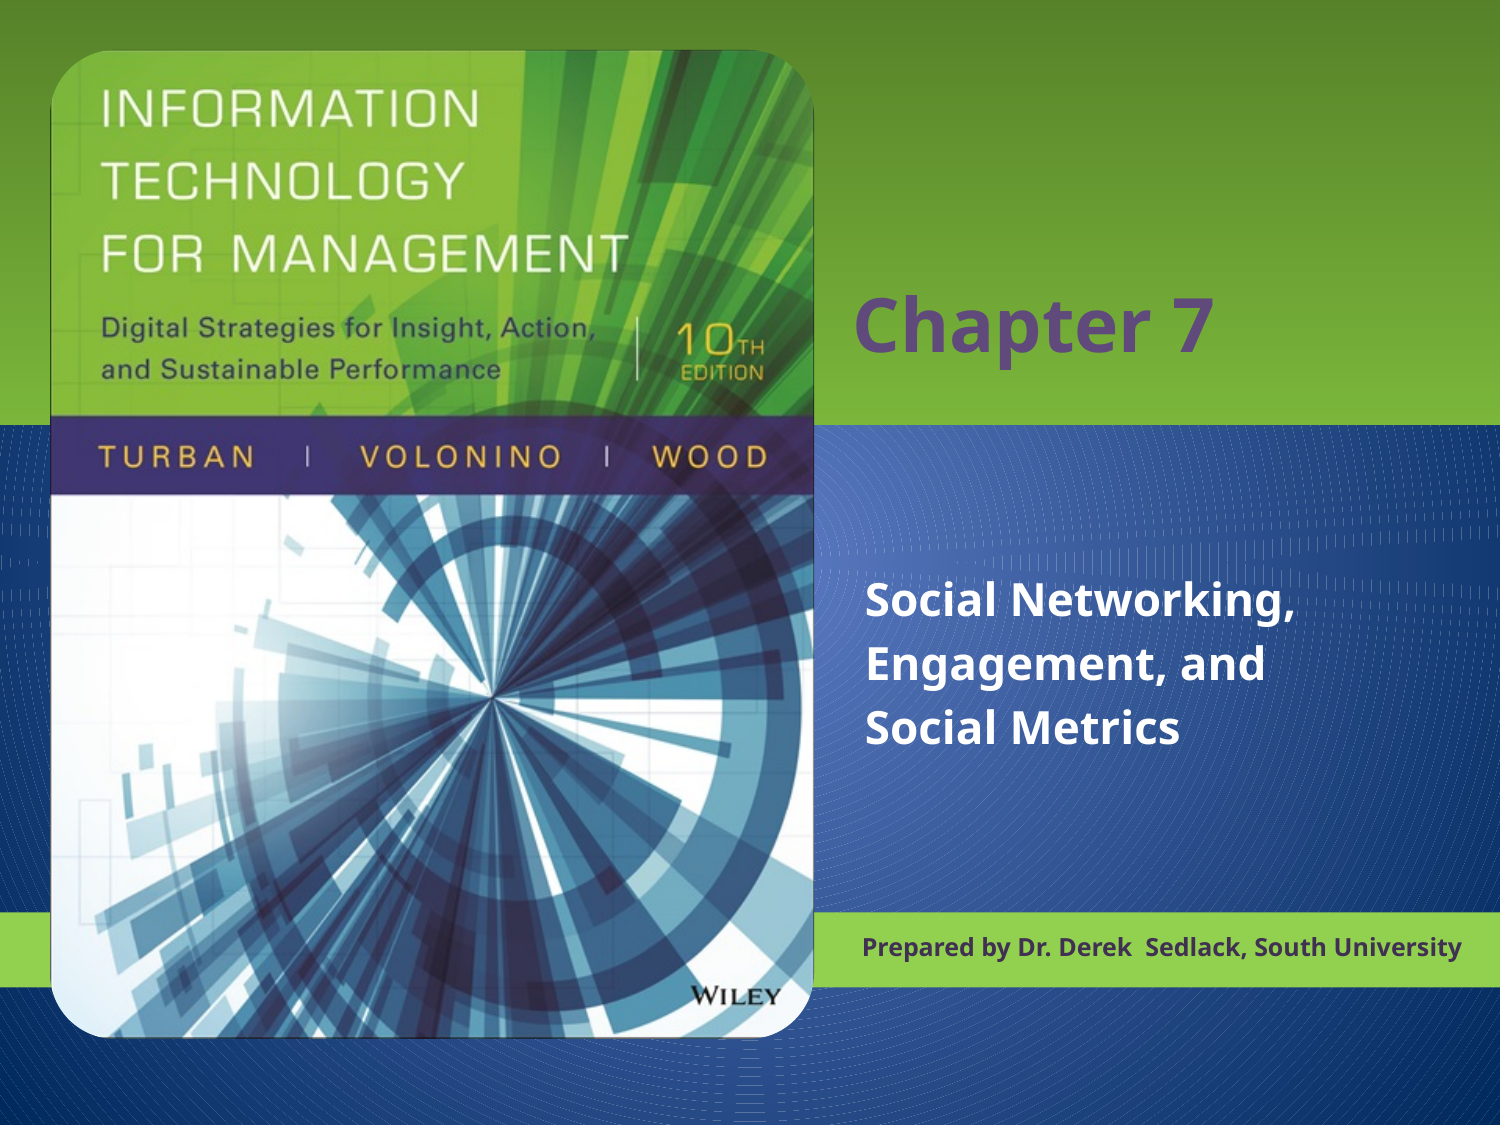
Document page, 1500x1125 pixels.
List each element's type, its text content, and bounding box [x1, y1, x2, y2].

picture [50, 49, 815, 1039]
subtitle Social Networking, Engagement, and Social Metrics [849, 500, 1450, 825]
title Chapter 7 [837, 237, 1450, 375]
